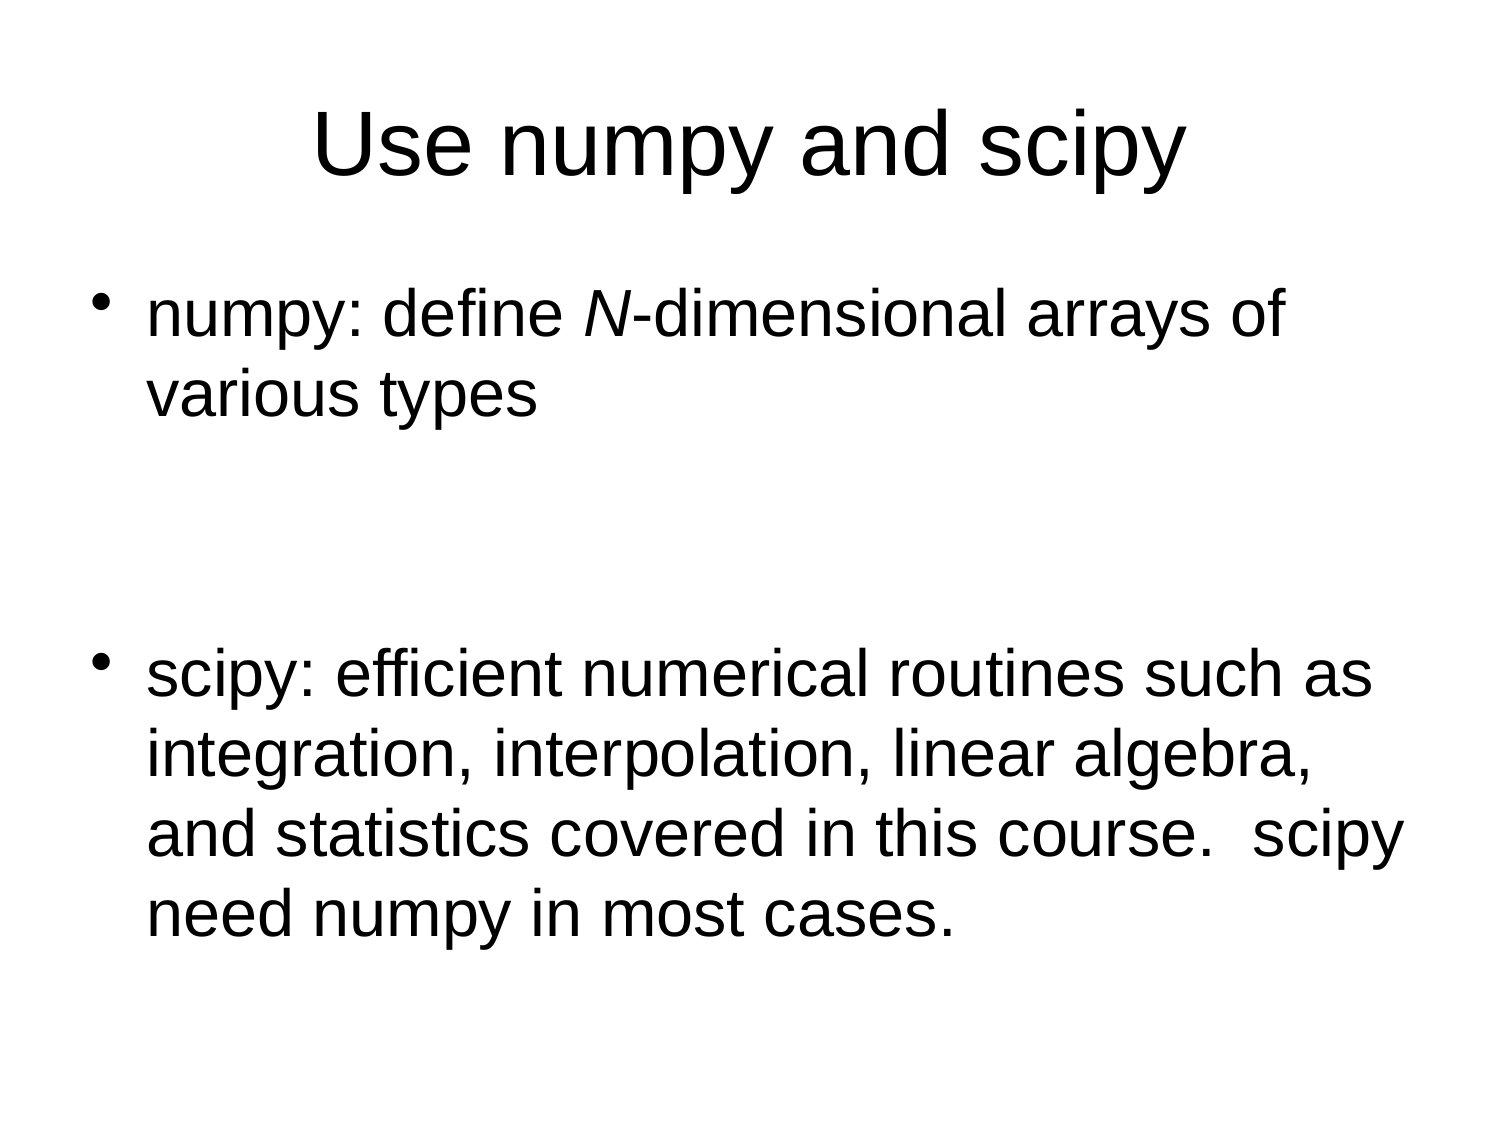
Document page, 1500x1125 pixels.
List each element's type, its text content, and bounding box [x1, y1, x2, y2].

title Use numpy and scipy [75, 45, 1425, 233]
list numpy: define N-dimensional arrays of various types scipy: efficient numerical routines such as integration, interpolation, linear algebra, and statistics covered in this course. scipy need numpy in most cases. [75, 262, 1425, 1005]
